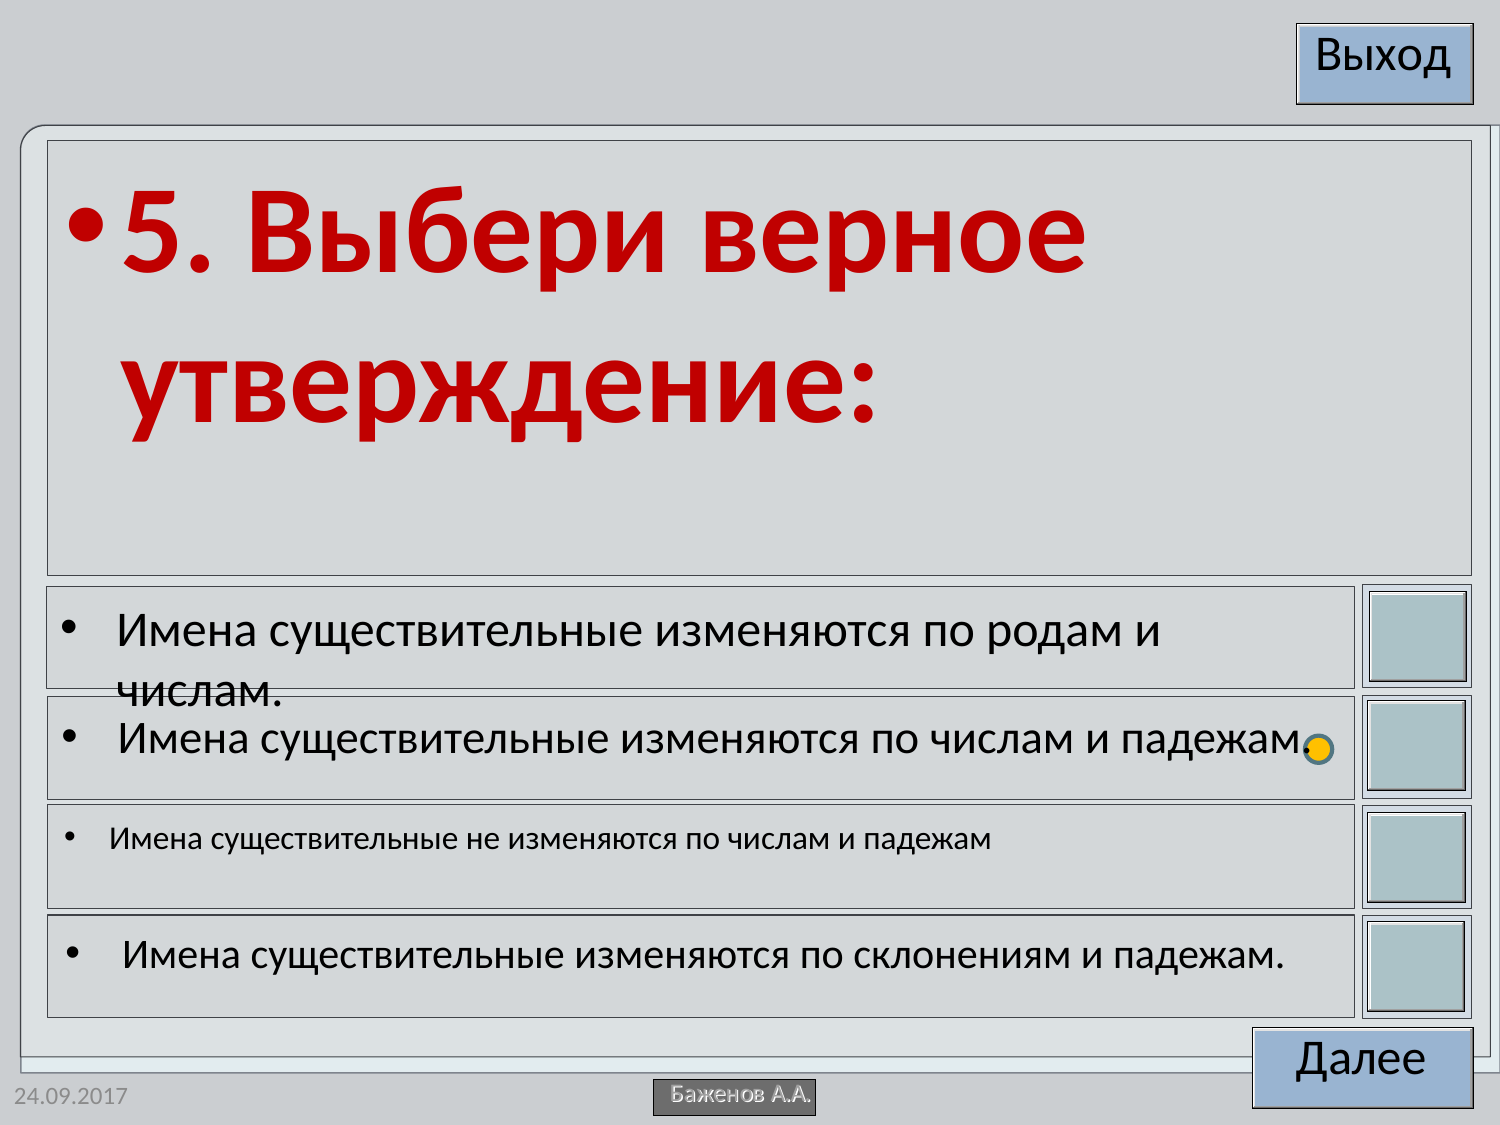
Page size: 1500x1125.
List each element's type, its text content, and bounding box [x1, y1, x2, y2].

list Имена существительные изменяются по числам и падежам. [46, 699, 1357, 796]
list 5. Выбери верное утверждение: [49, 140, 1469, 576]
list Имена существительные изменяются по родам и числам. [45, 589, 1356, 685]
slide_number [0, 1065, 174, 1125]
list Имена существительные изменяются по склонениям и падежам. [50, 919, 1361, 1015]
list Имена существительные не изменяются по числам и падежам [49, 808, 1360, 905]
